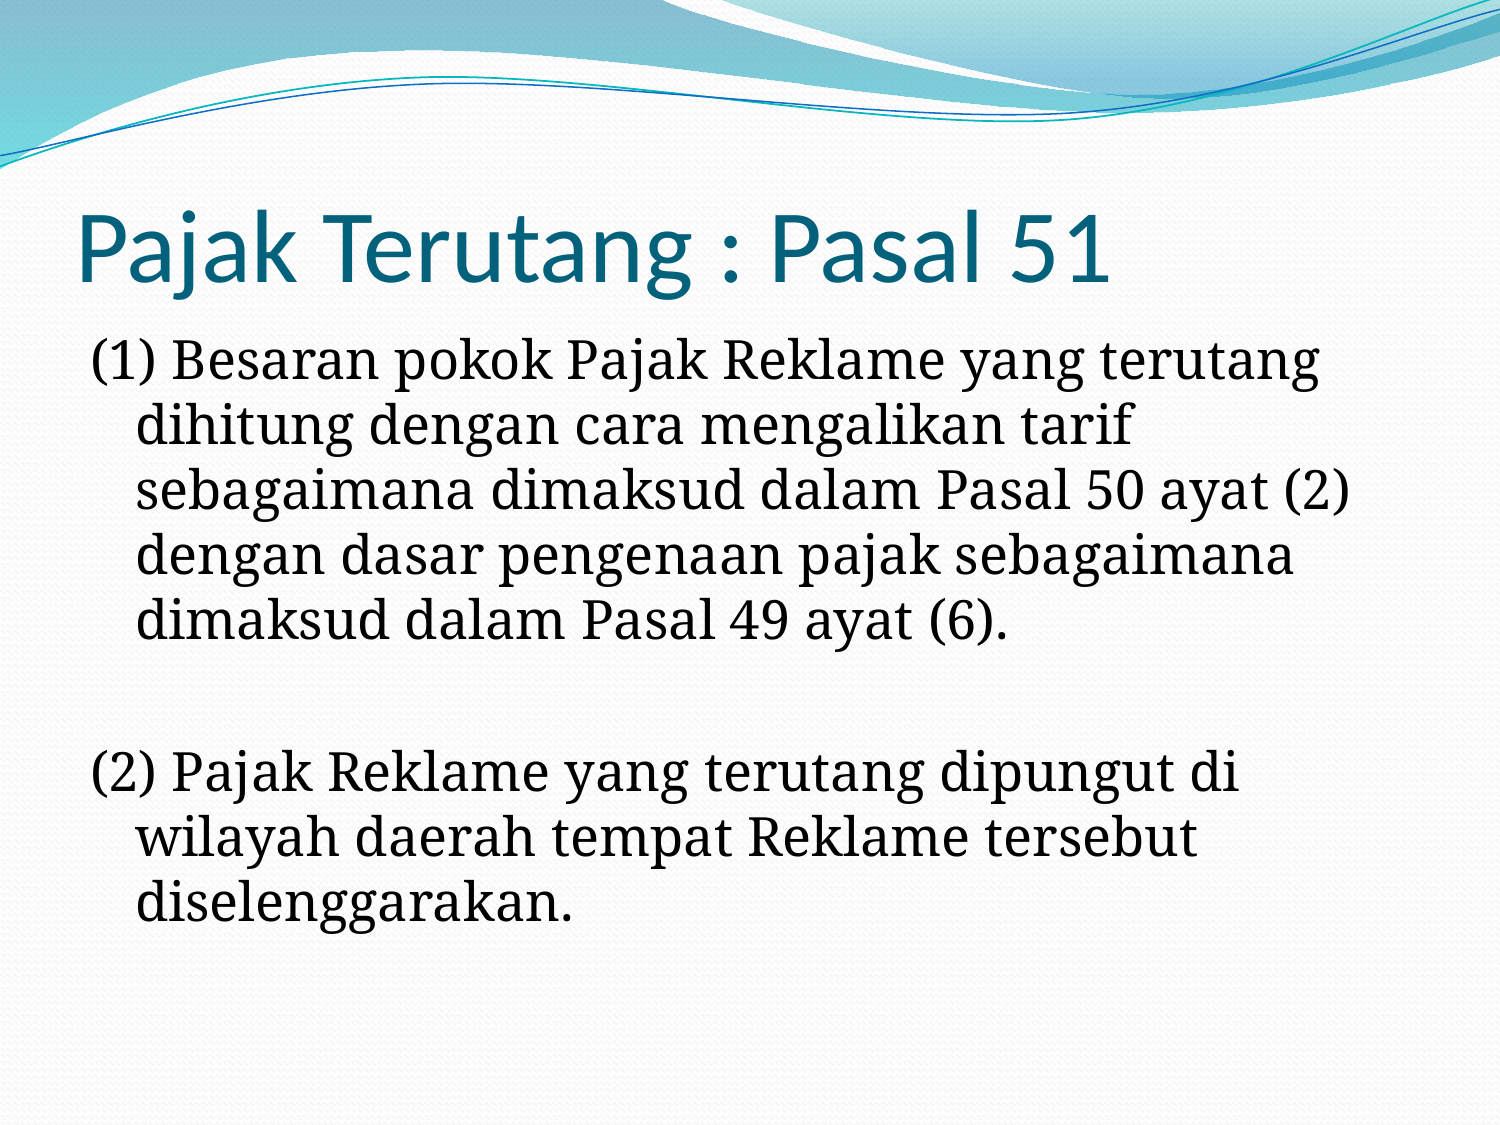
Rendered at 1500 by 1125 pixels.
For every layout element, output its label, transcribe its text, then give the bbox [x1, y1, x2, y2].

title Pajak Terutang : Pasal 51 [74, 115, 1426, 304]
list (1) Besaran pokok Pajak Reklame yang terutang dihitung dengan cara mengalikan tarif sebagaimana dimaksud dalam Pasal 50 ayat (2) dengan dasar pengenaan pajak sebagaimana dimaksud dalam Pasal 49 ayat (6). (2) Pajak Reklame yang terutang dipungut di wilayah daerah tempat Reklame tersebut diselenggarakan. [74, 317, 1426, 1038]
